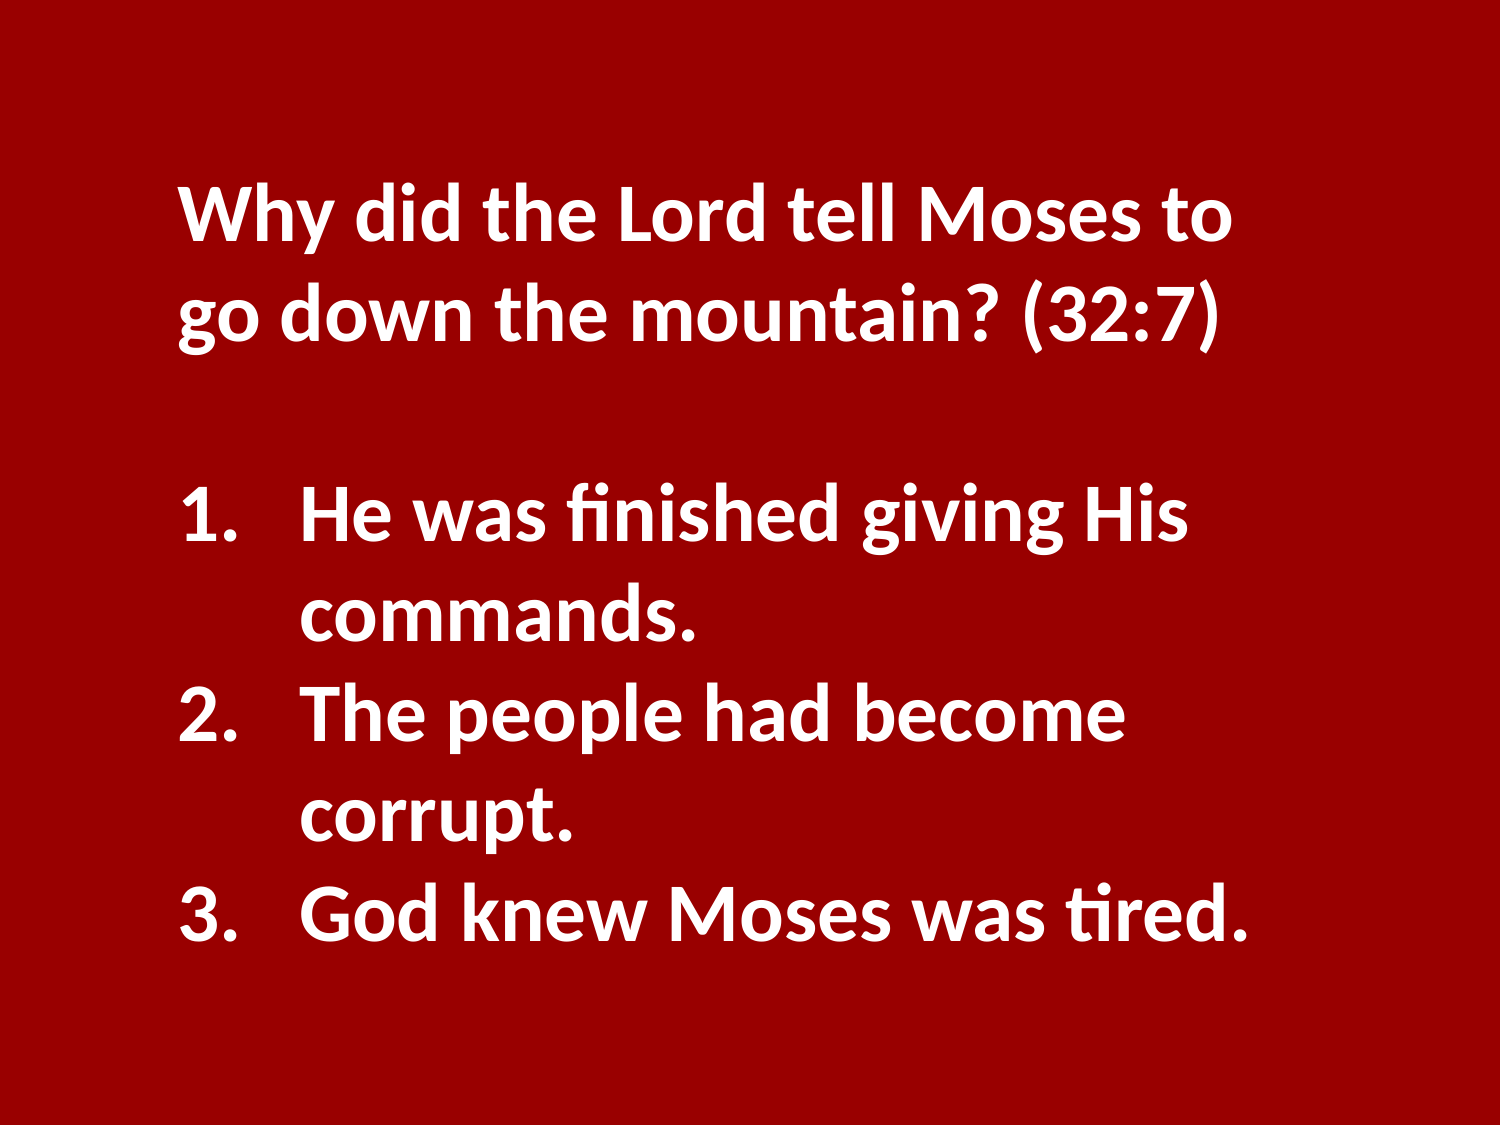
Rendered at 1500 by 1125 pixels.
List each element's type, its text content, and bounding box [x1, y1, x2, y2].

text_box Why did the Lord tell Moses to go down the mountain? (32:7) He was finished giving His commands. The people had become corrupt. God knew Moses was tired. [162, 150, 1338, 966]
